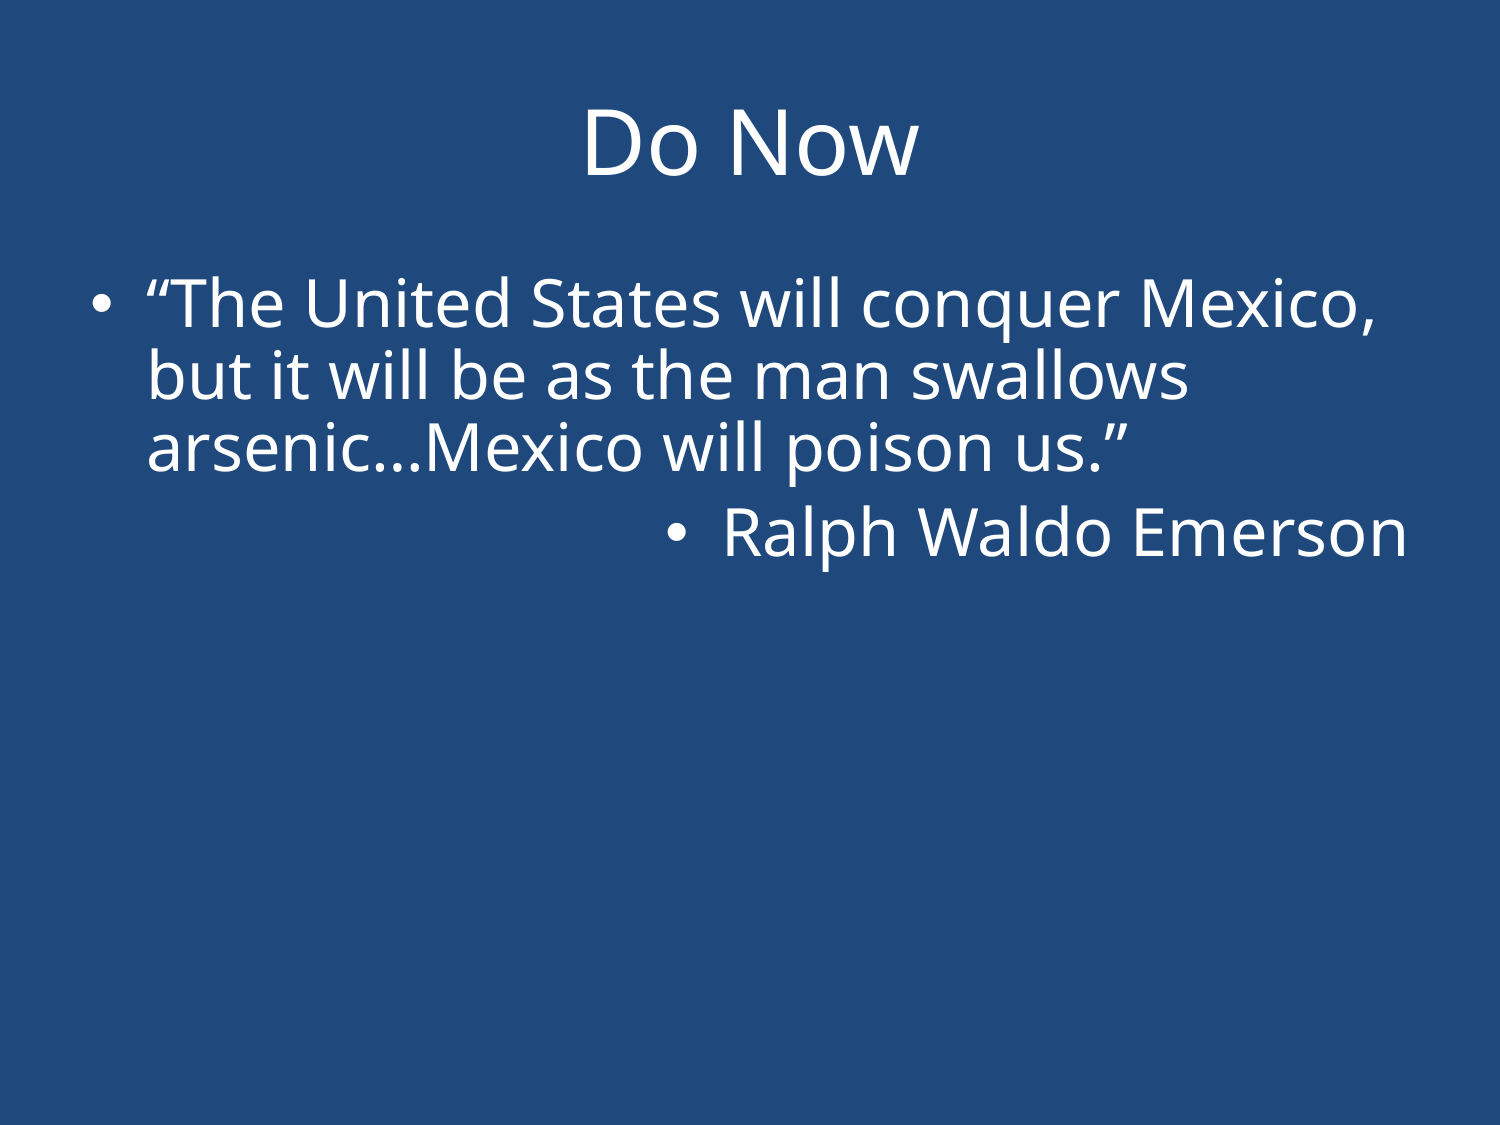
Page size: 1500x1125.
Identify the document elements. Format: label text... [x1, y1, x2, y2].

list “The United States will conquer Mexico, but it will be as the man swallows arsenic…Mexico will poison us.” Ralph Waldo Emerson [75, 262, 1425, 1005]
title Do Now [75, 45, 1425, 233]
